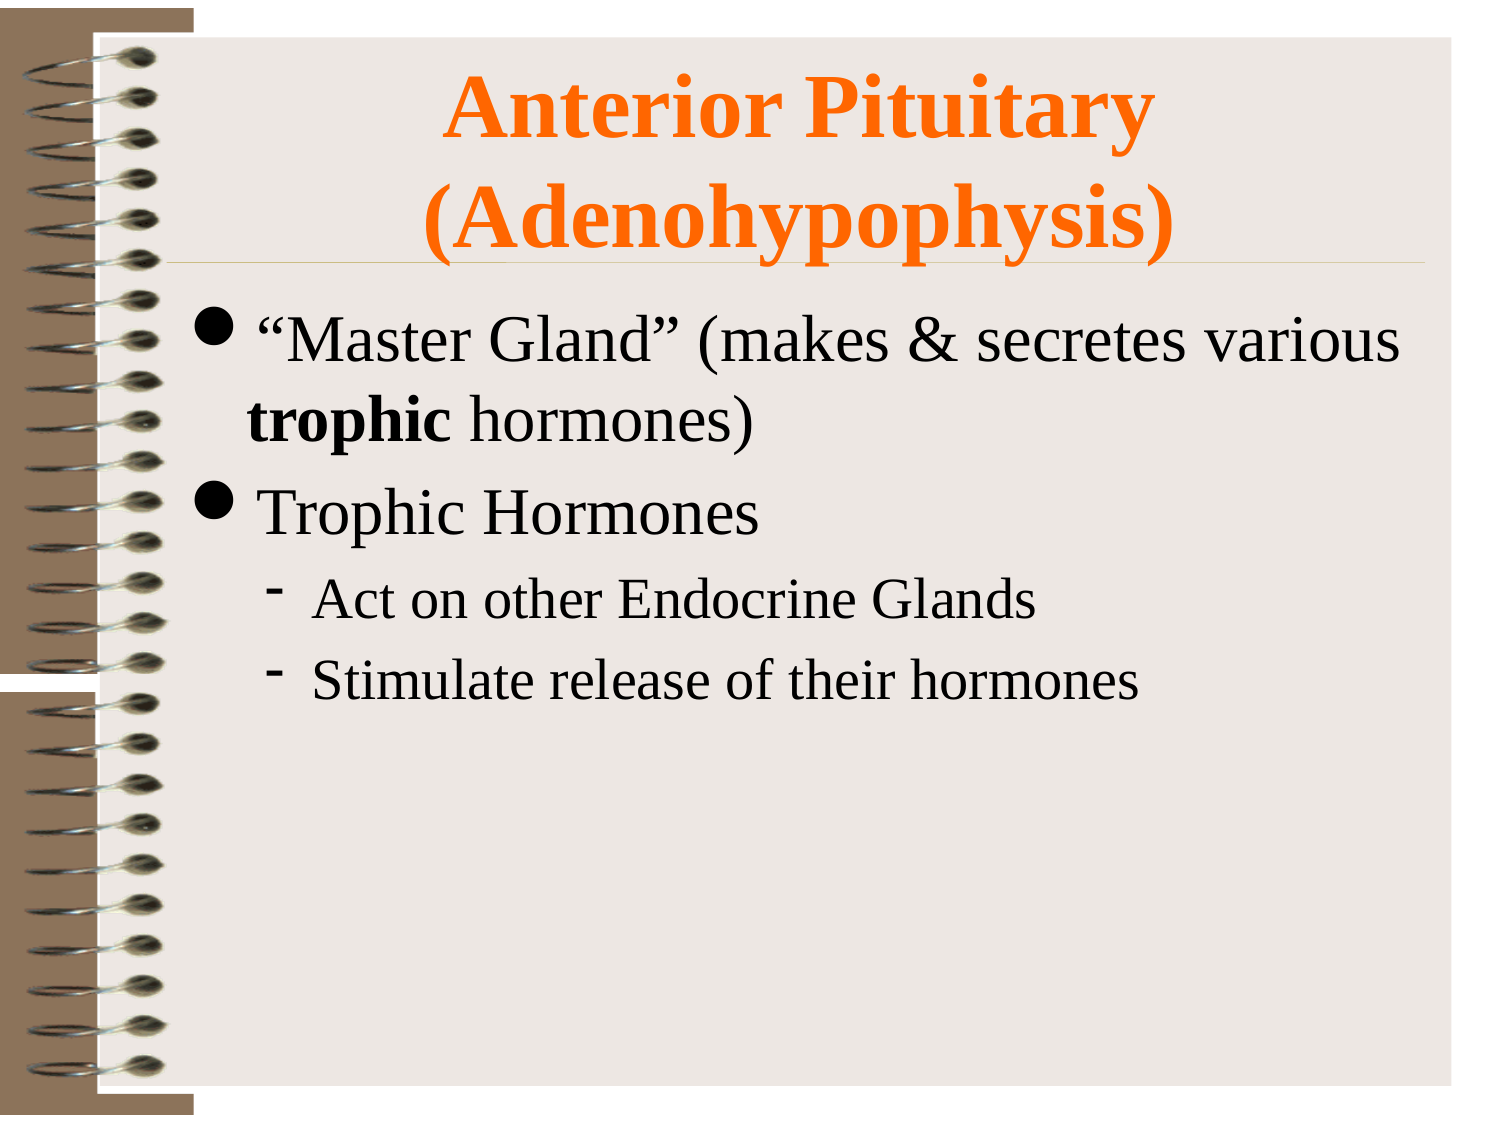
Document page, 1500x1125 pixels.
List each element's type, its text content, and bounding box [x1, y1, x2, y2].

title Anterior Pituitary (Adenohypophysis) [174, 62, 1425, 250]
picture [0, 8, 194, 674]
picture [0, 692, 194, 1115]
list “Master Gland” (makes & secretes various trophic hormones) Trophic Hormones Act on other Endocrine Glands Stimulate release of their hormones [174, 287, 1425, 1063]
